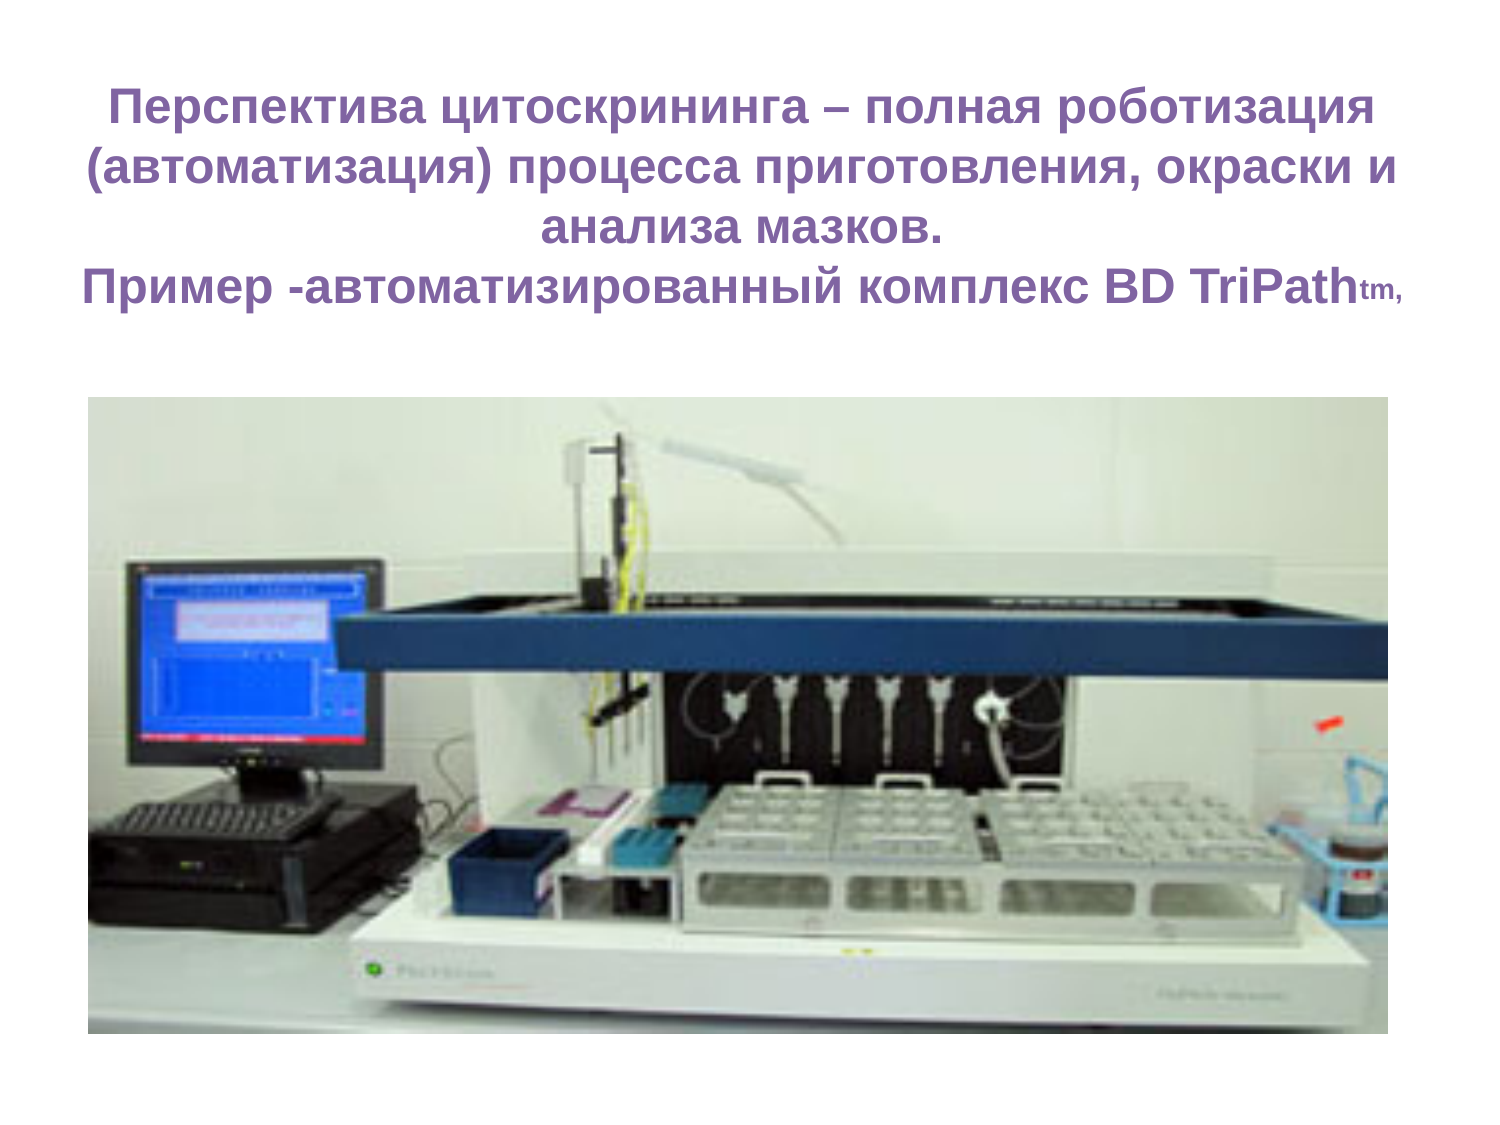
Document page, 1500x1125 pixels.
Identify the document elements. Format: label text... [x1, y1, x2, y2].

title Перспектива цитоскрининга – полная роботизация (автоматизация) процесса приготовления, окраски и анализа мазков. Пример -автоматизированный комплекс BD TriPathtm, [67, 62, 1418, 325]
picture [88, 396, 1388, 1034]
